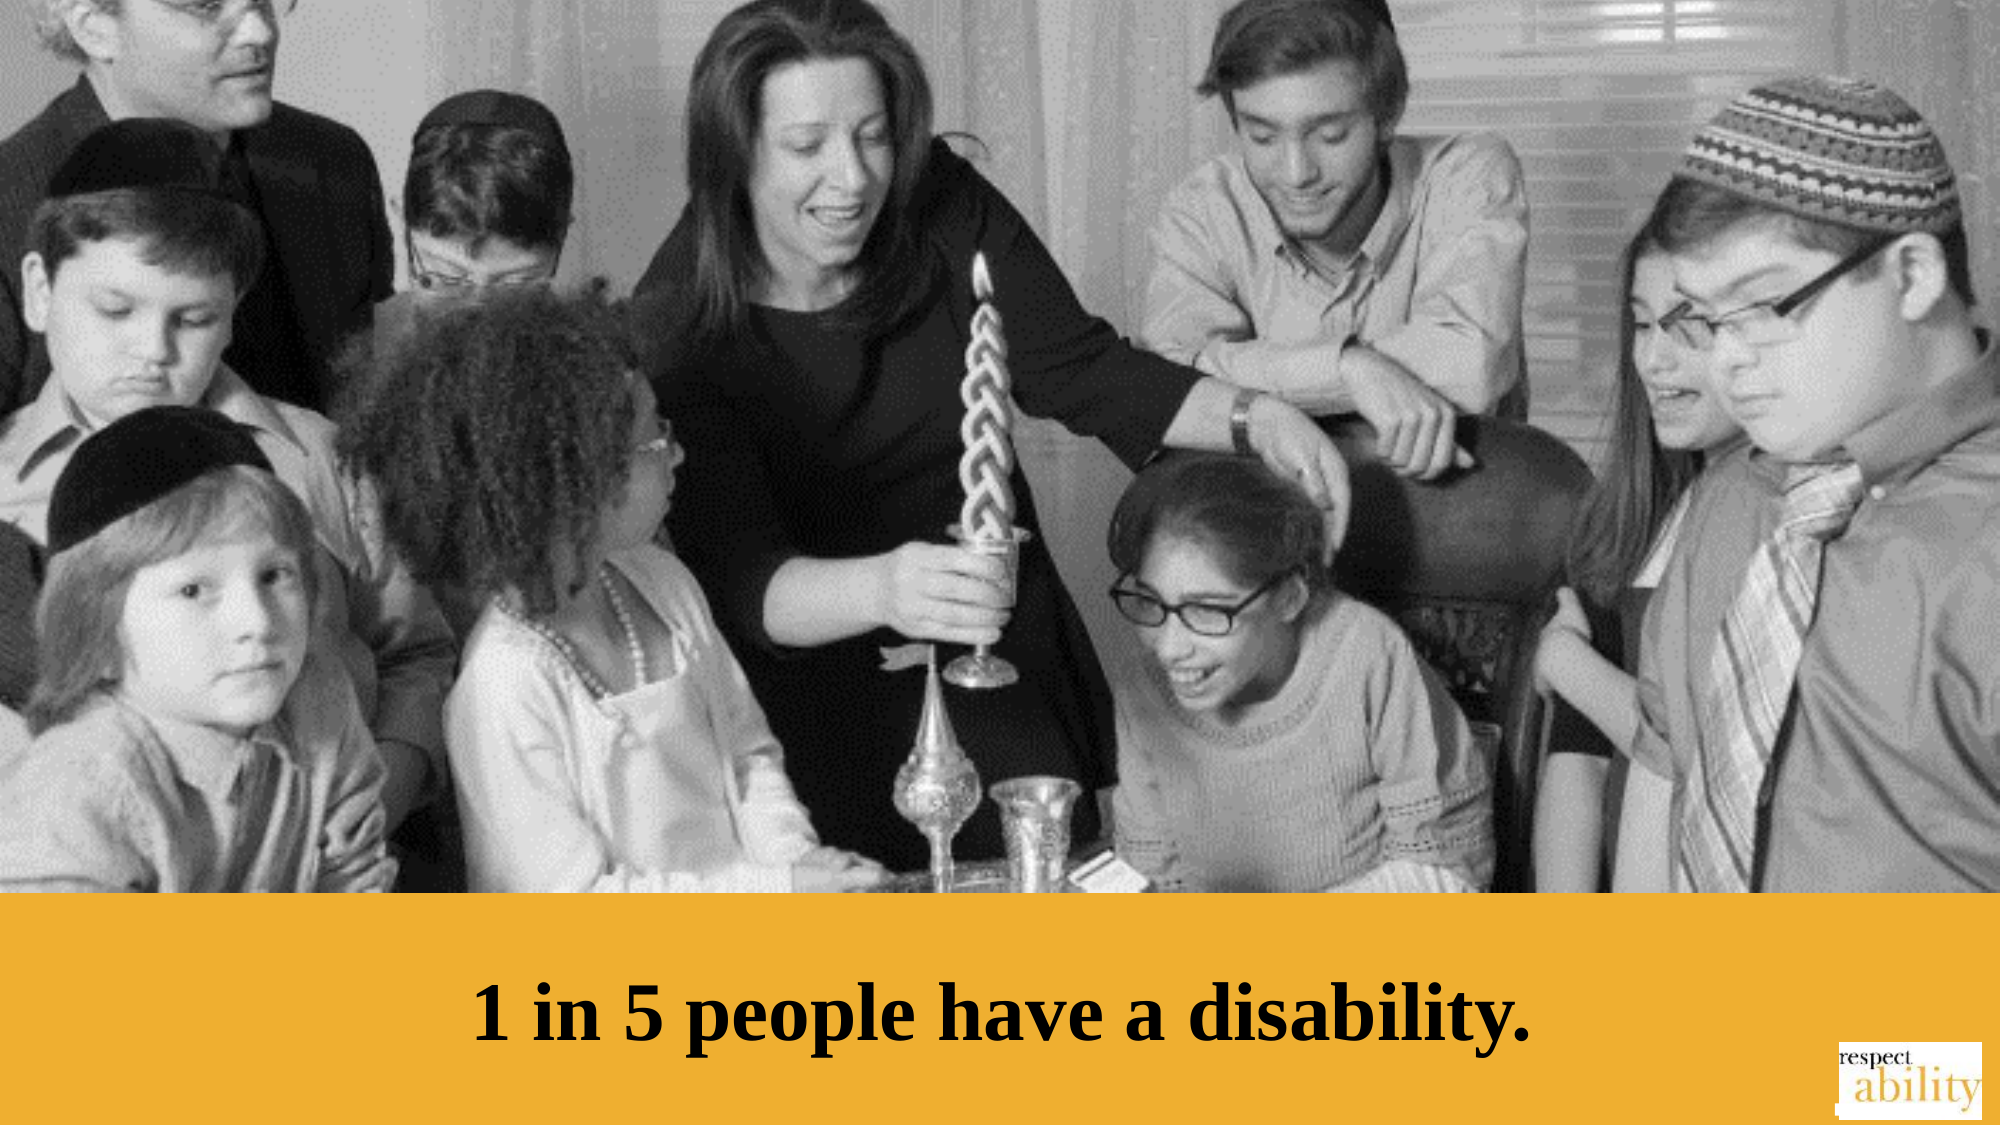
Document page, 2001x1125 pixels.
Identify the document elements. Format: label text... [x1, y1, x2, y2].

picture [1839, 1042, 1982, 1120]
picture [0, 0, 2000, 894]
text_box 1 in 5 people have a disability. [101, 905, 1902, 1110]
